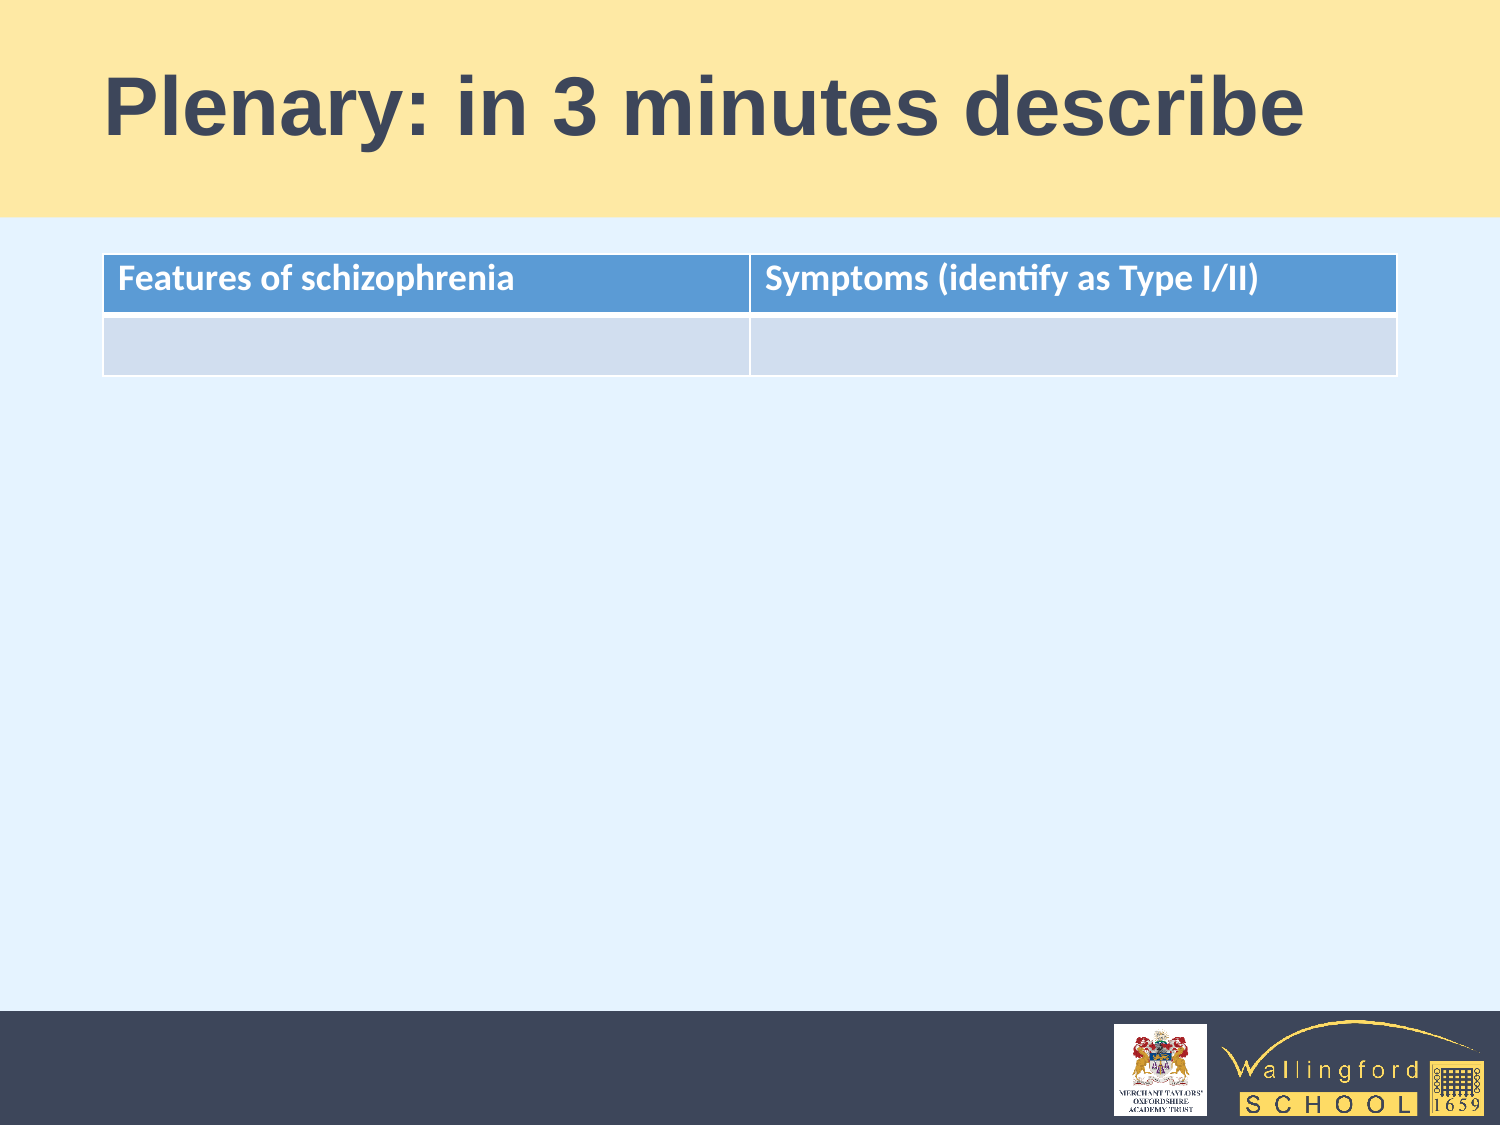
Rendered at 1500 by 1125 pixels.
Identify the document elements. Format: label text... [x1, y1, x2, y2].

table_header Symptoms (identify as Type I/II) [751, 255, 1396, 312]
table_header Features of schizophrenia [104, 255, 749, 312]
picture [1220, 1020, 1484, 1116]
table_cell [104, 318, 749, 375]
title Plenary: in 3 minutes describe [0, 0, 1500, 218]
table_cell [751, 318, 1396, 375]
picture [1114, 1024, 1207, 1116]
